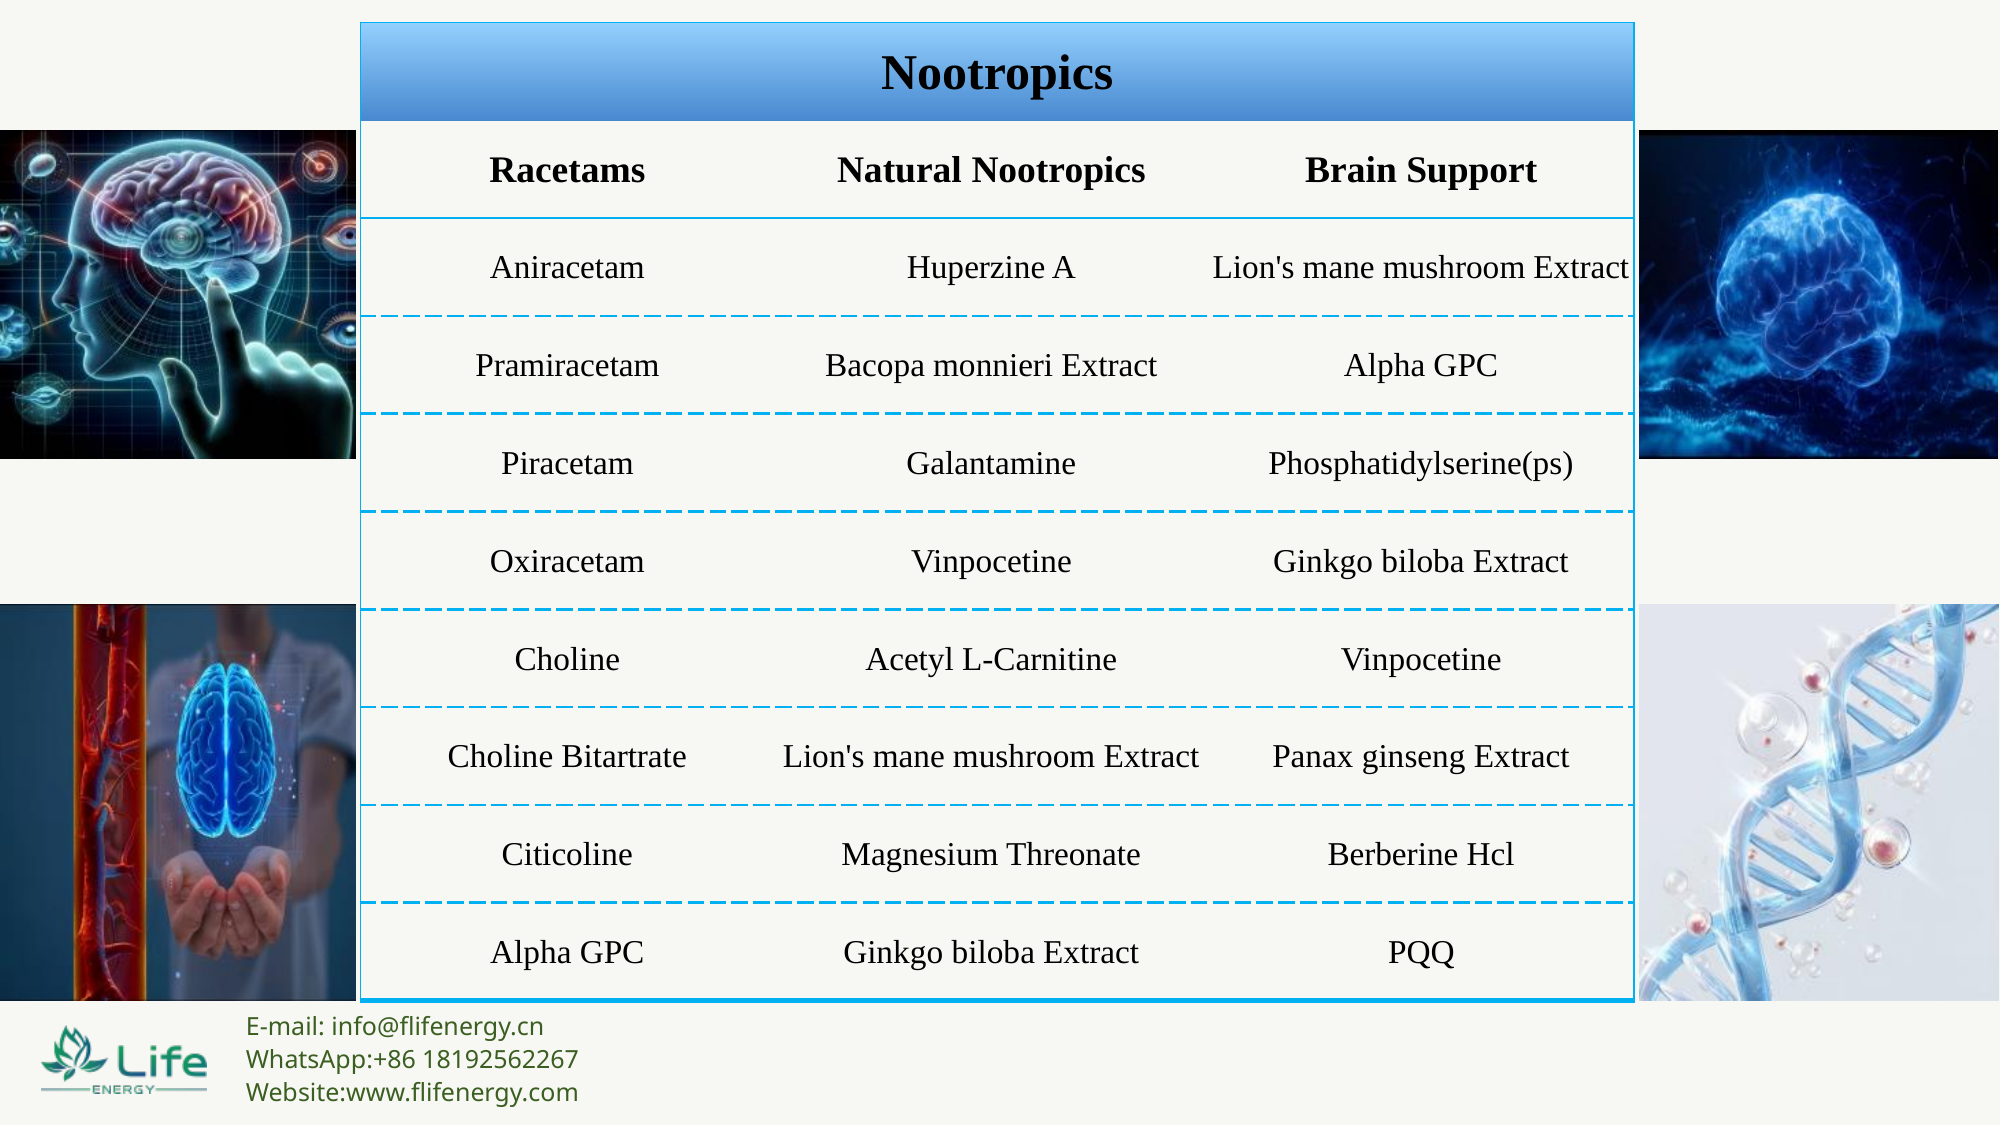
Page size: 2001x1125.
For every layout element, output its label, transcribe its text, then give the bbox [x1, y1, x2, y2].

picture [1638, 604, 1999, 1001]
table_cell Berberine Hcl [1209, 805, 1633, 903]
table_cell Alpha GPC [361, 903, 774, 998]
table_cell Ginkgo biloba Extract [774, 903, 1209, 998]
picture [41, 1024, 207, 1095]
table_cell Vinpocetine [774, 511, 1209, 609]
picture [1638, 129, 1998, 460]
table_cell Ginkgo biloba Extract [1209, 511, 1633, 609]
table_cell Brain Support [1209, 120, 1633, 217]
table_cell Alpha GPC [1209, 316, 1633, 414]
table_cell Bacopa monnieri Extract [774, 316, 1209, 414]
text_box E-mail: info@flifenergy.cn WhatsApp:+86 18192562267 Website:www.flifenergy.com [231, 1000, 695, 1115]
table_cell PQQ [1209, 903, 1633, 998]
table_cell Galantamine [774, 414, 1209, 511]
table_cell Oxiracetam [361, 511, 774, 609]
table_cell Phosphatidylserine(ps) [1209, 414, 1633, 511]
table_cell Aniracetam [361, 219, 774, 316]
table_cell Racetams [361, 120, 774, 217]
table_cell Panax ginseng Extract [1209, 707, 1633, 805]
table_cell Acetyl L-Carnitine [774, 609, 1209, 707]
table_cell Huperzine A [774, 219, 1209, 316]
table_cell Piracetam [361, 414, 774, 511]
table_cell Natural Nootropics [774, 120, 1209, 217]
table_cell Choline [361, 609, 774, 707]
table_cell Pramiracetam [361, 316, 774, 414]
table_cell Choline Bitartrate [361, 707, 774, 805]
table_cell Lion's mane mushroom Extract [774, 707, 1209, 805]
table_cell Vinpocetine [1209, 609, 1633, 707]
table_cell Lion's mane mushroom Extract [1209, 219, 1633, 316]
table_cell Magnesium Threonate [774, 805, 1209, 903]
picture [0, 604, 356, 1002]
table_header Nootropics [361, 23, 1633, 120]
picture [0, 129, 356, 460]
table_cell Citicoline [361, 805, 774, 903]
